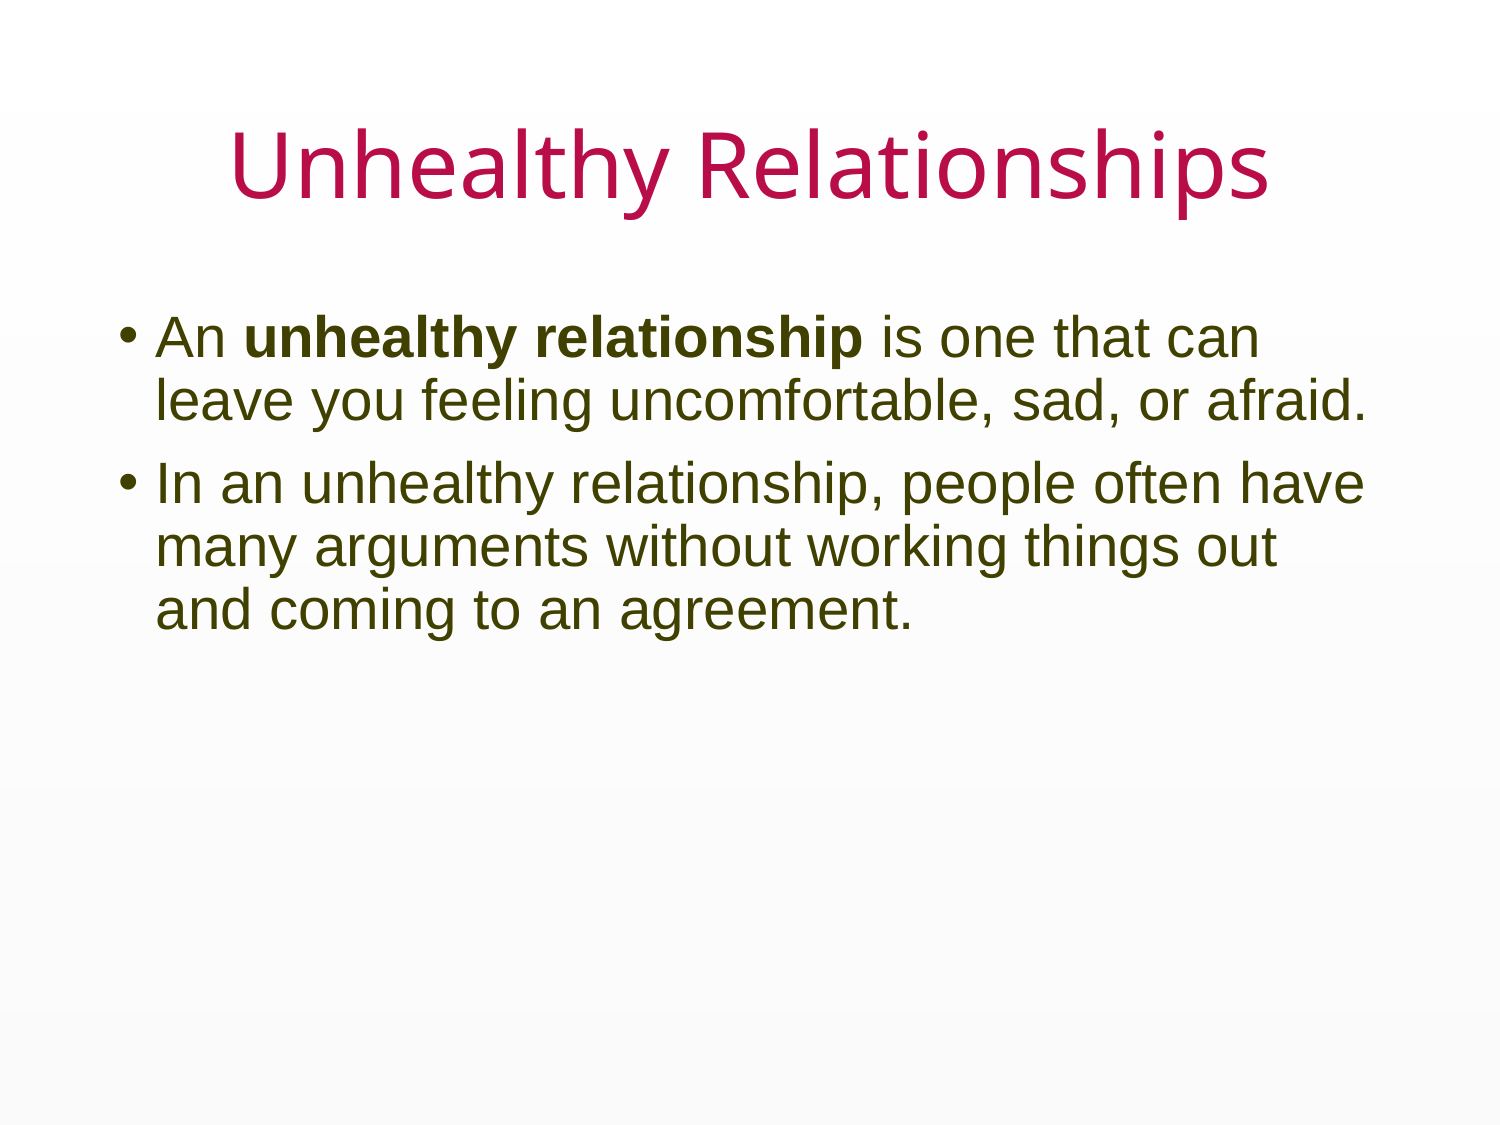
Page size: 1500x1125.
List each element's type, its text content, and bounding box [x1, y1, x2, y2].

title Unhealthy Relationships [103, 59, 1397, 278]
list An unhealthy relationship is one that can leave you feeling uncomfortable, sad, or afraid. In an unhealthy relationship, people often have many arguments without working things out and coming to an agreement. [103, 299, 1397, 1014]
